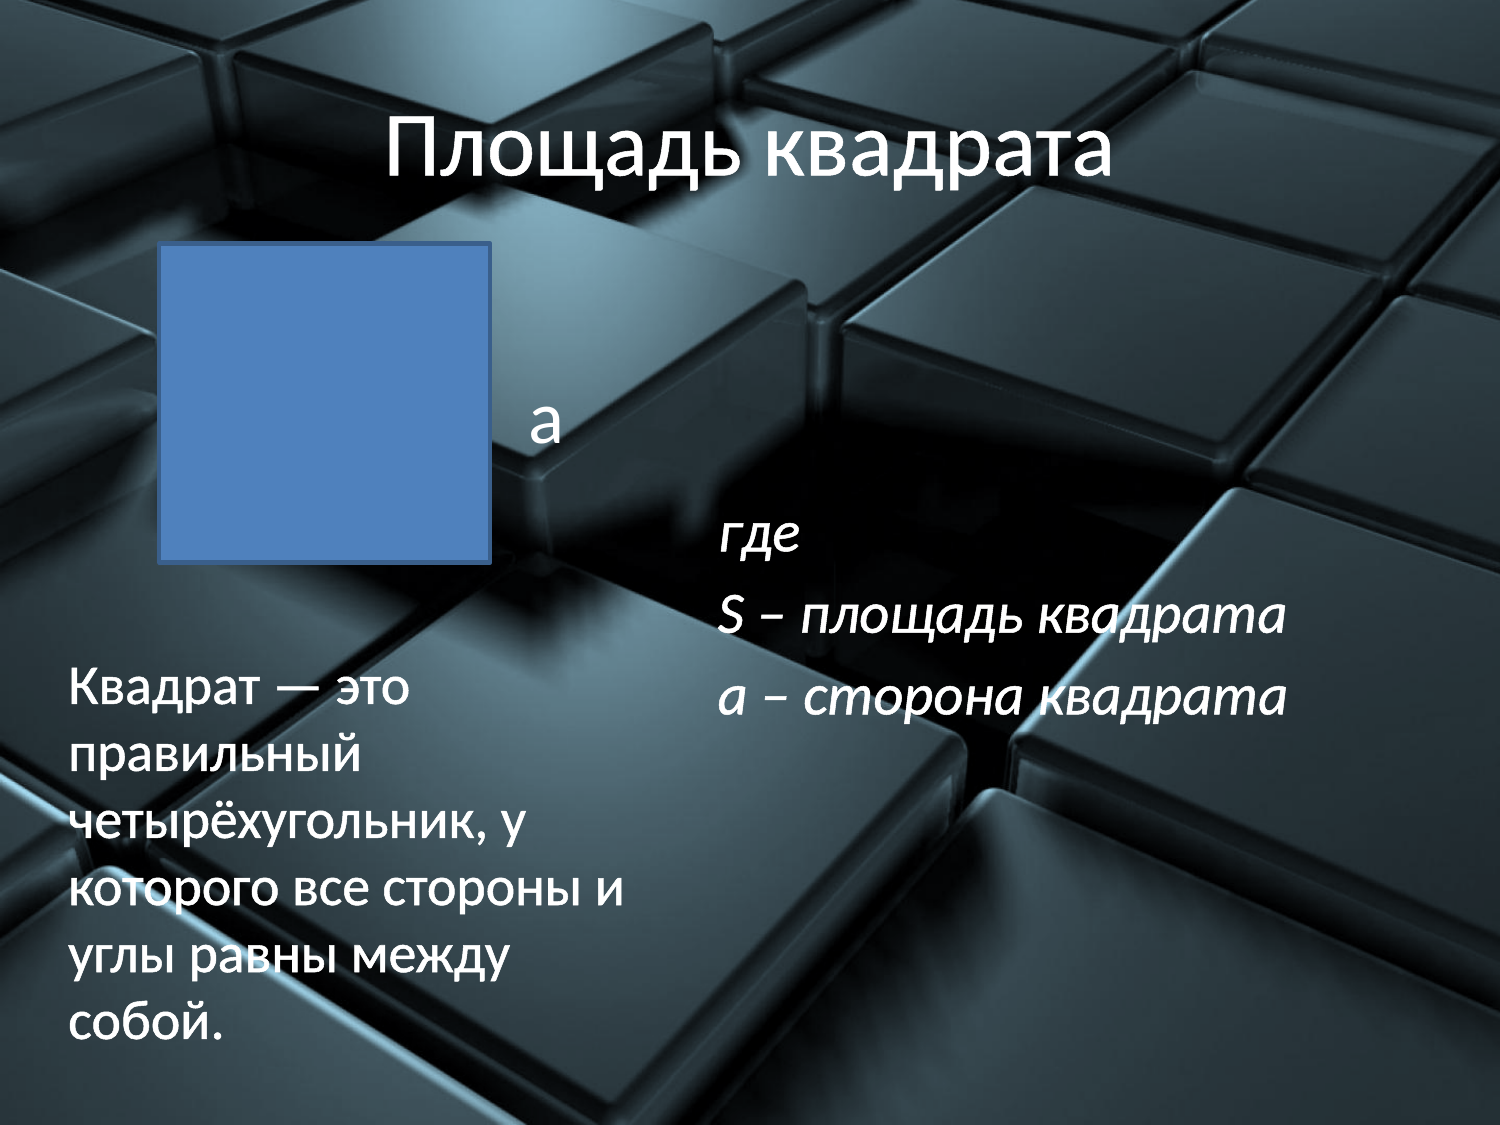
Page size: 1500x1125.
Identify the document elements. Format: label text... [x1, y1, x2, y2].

text_box а [513, 361, 668, 467]
text_box [157, 241, 492, 565]
title Площадь квадрата [75, 45, 1425, 233]
list Квадрат — это правильный четырёхугольник, у которого все стороны и углы равны между собой. [53, 640, 693, 1125]
